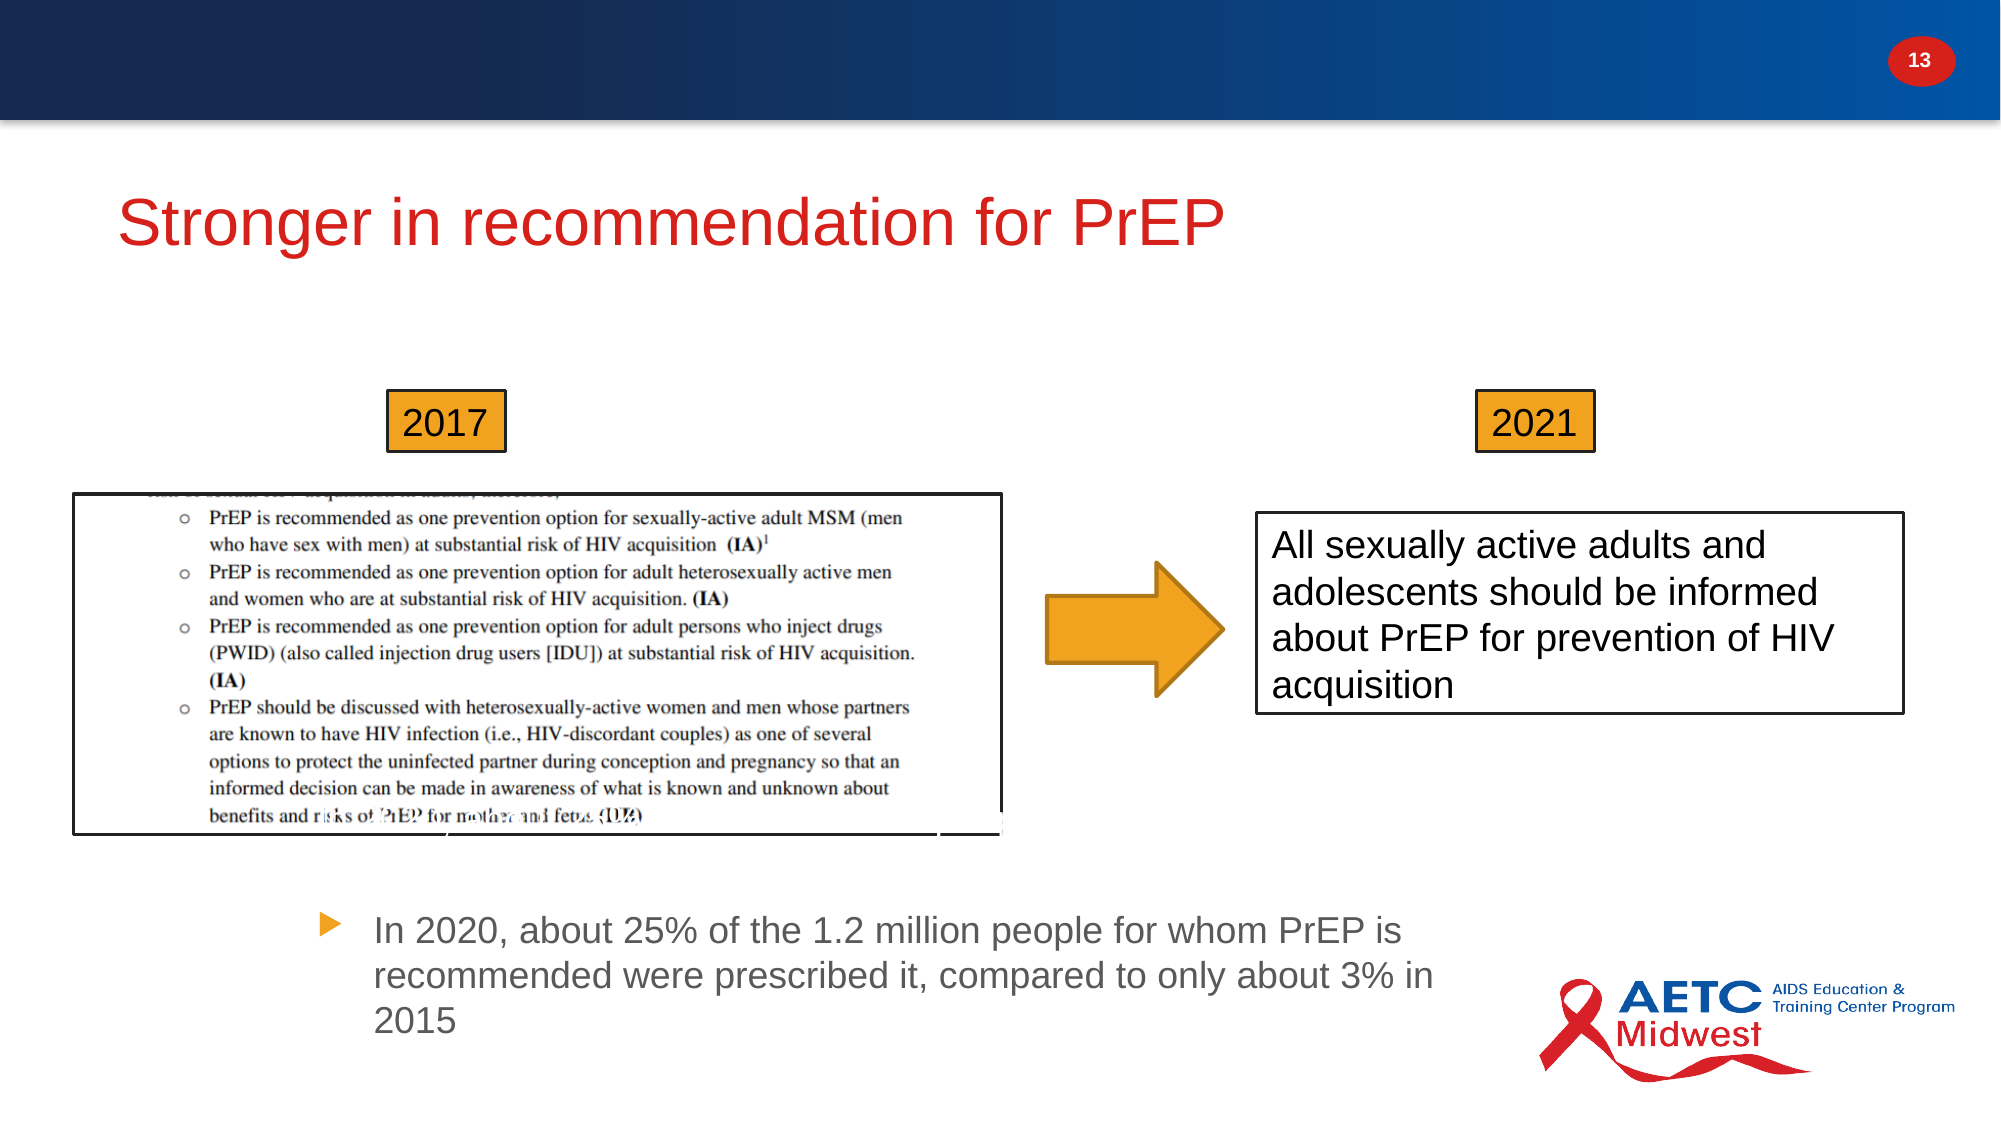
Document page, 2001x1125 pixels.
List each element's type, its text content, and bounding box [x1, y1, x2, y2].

title Stronger in recommendation for PrEP [102, 171, 1828, 279]
text_box In 2020, about 25% of the 1.2 million people for whom P is recommended were prescribed it, compared to only about 3% in 2015 In 2020, about 25% of the 1.2 million people for whom PrEP is recommended were prescribed it, compared to only about 3% in 2015 [302, 787, 1501, 1125]
text_box 2021 [1476, 390, 1595, 452]
text_box 2017 [387, 390, 506, 452]
picture [1538, 976, 1958, 1084]
text_box All sexually active adults and adolescents should be informed about PrEP for prevention of HIV acquisition [1256, 512, 1904, 714]
text_box [1044, 560, 1226, 699]
picture [74, 495, 1001, 834]
